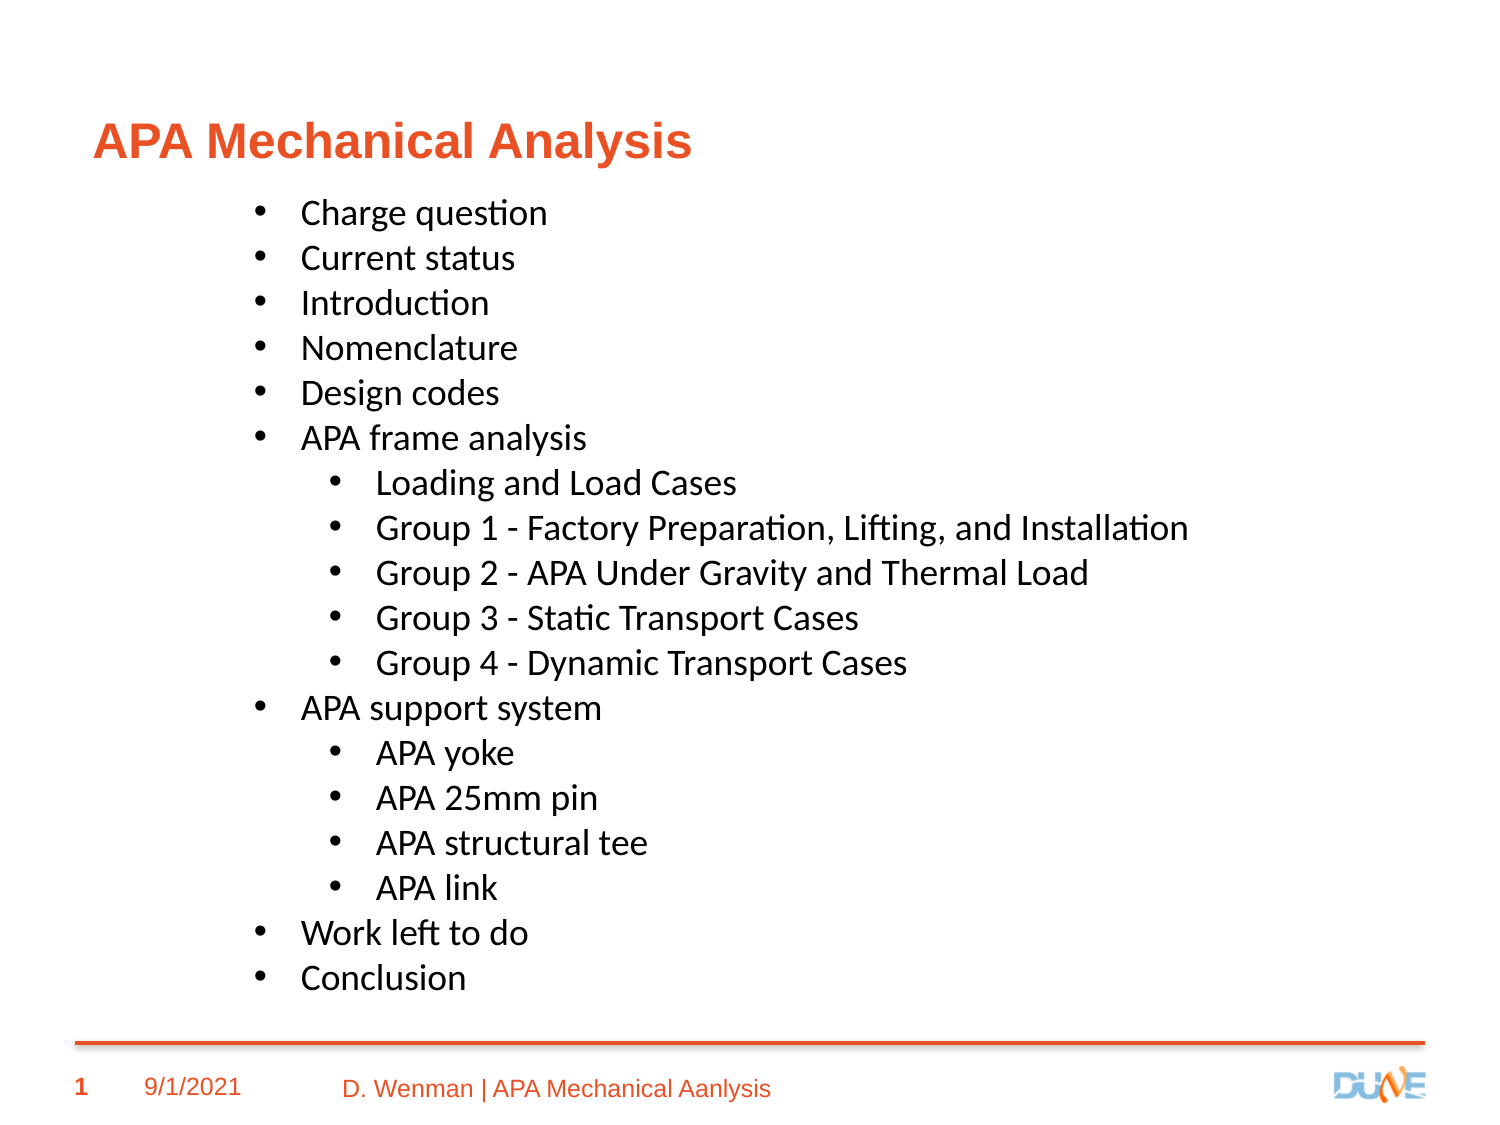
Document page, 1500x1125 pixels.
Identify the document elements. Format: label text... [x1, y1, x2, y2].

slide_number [145, 1074, 308, 1101]
slide_number 1 [74, 1074, 145, 1101]
text_box Charge question Current status Introduction Nomenclature Design codes APA frame analysis Loading and Load Cases Group 1 - Factory Preparation, Lifting, and Installation Group 2 - APA Under Gravity and Thermal Load Group 3 - Static Transport Cases Group 4 - Dynamic Transport Cases APA support system APA yoke APA 25mm pin APA structural tee APA link Work left to do Conclusion [164, 180, 1280, 1006]
text_box APA Mechanical Analysis [77, 101, 1336, 177]
footer D. Wenman | APA Mechanical Aanlysis [342, 1074, 1145, 1103]
picture [1333, 1064, 1427, 1104]
